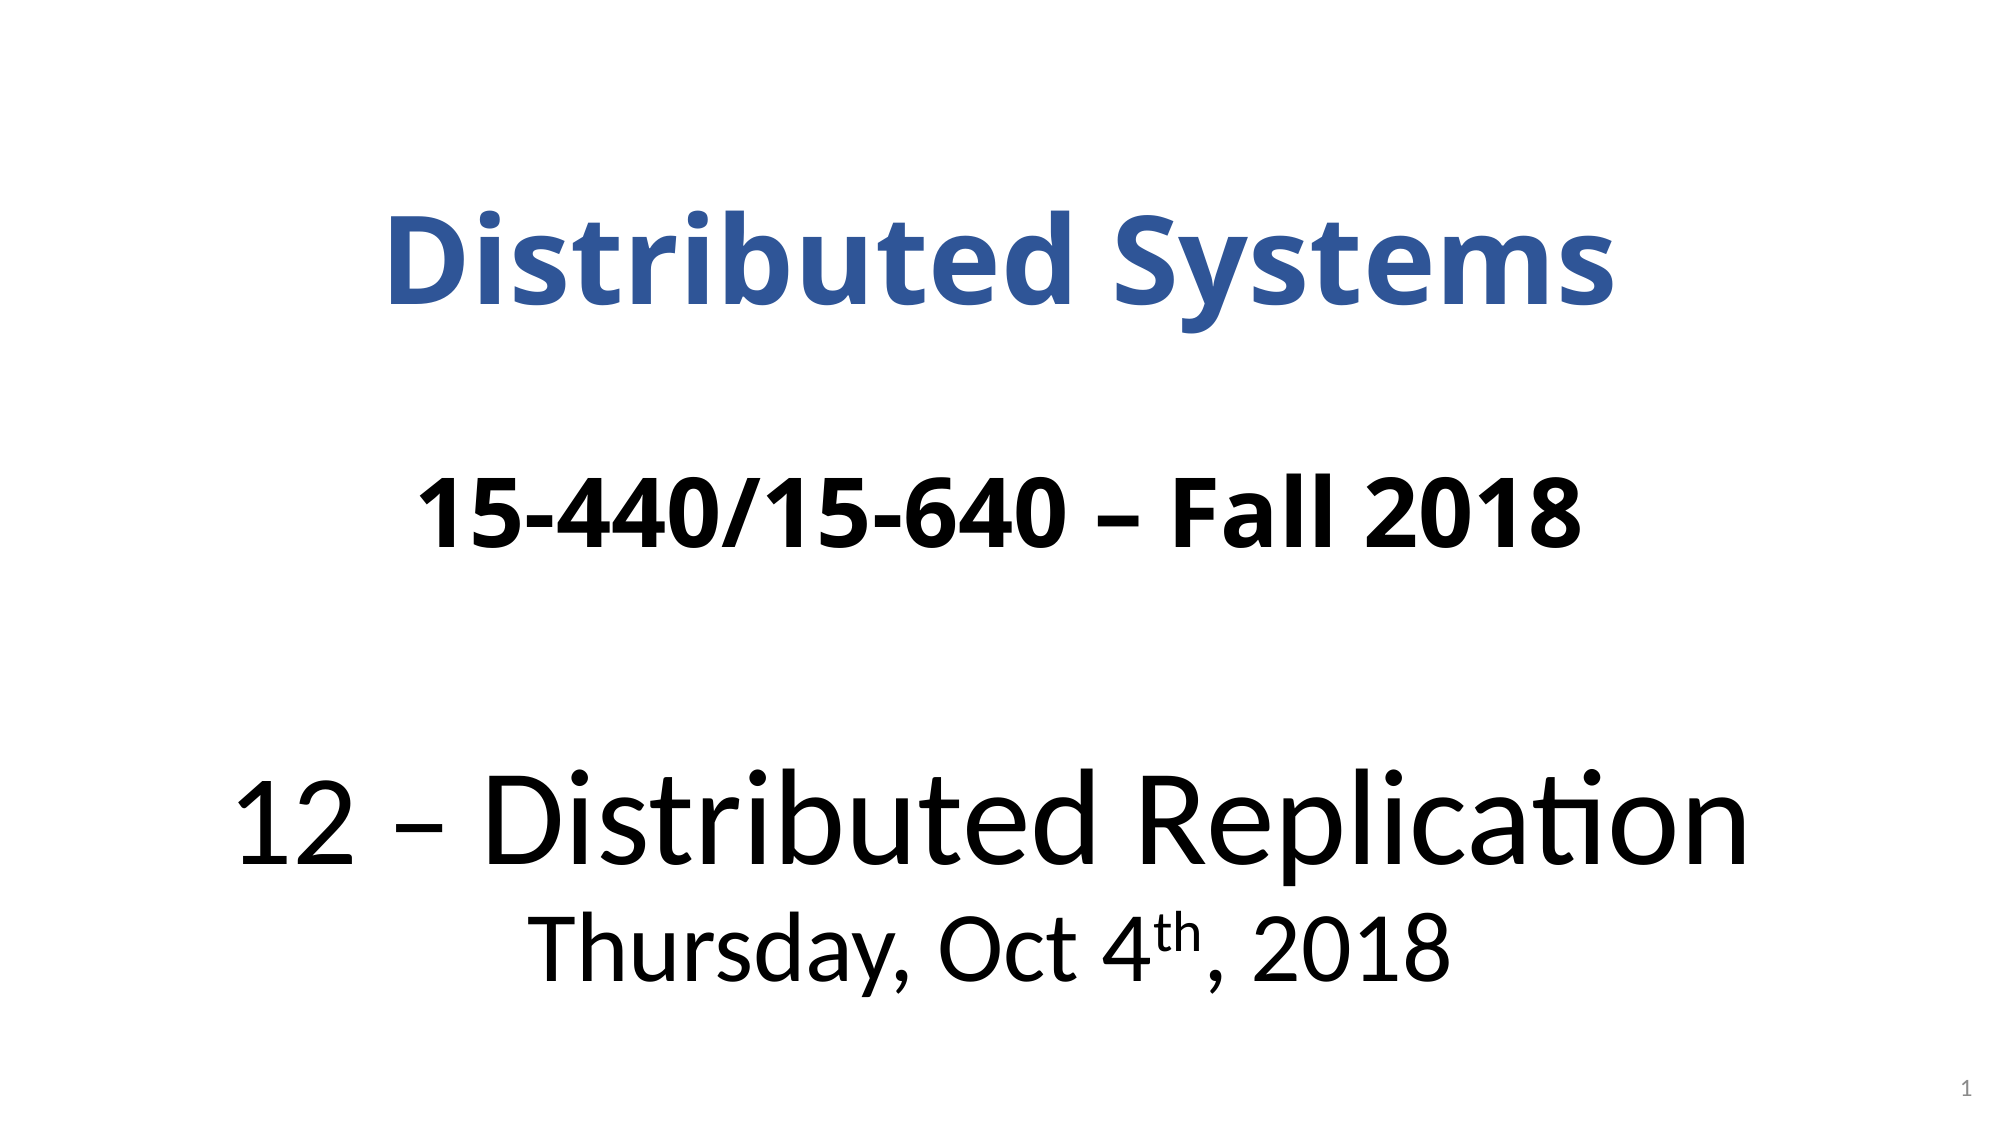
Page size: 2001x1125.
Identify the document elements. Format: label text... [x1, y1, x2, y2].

title Distributed Systems 15-440/15-640 – Fall 2018 [249, 184, 1750, 576]
text_box 12 – Distributed Replication Thursday, Oct 4th, 2018 [69, 738, 1912, 1011]
slide_number 1 [1911, 1056, 1988, 1116]
